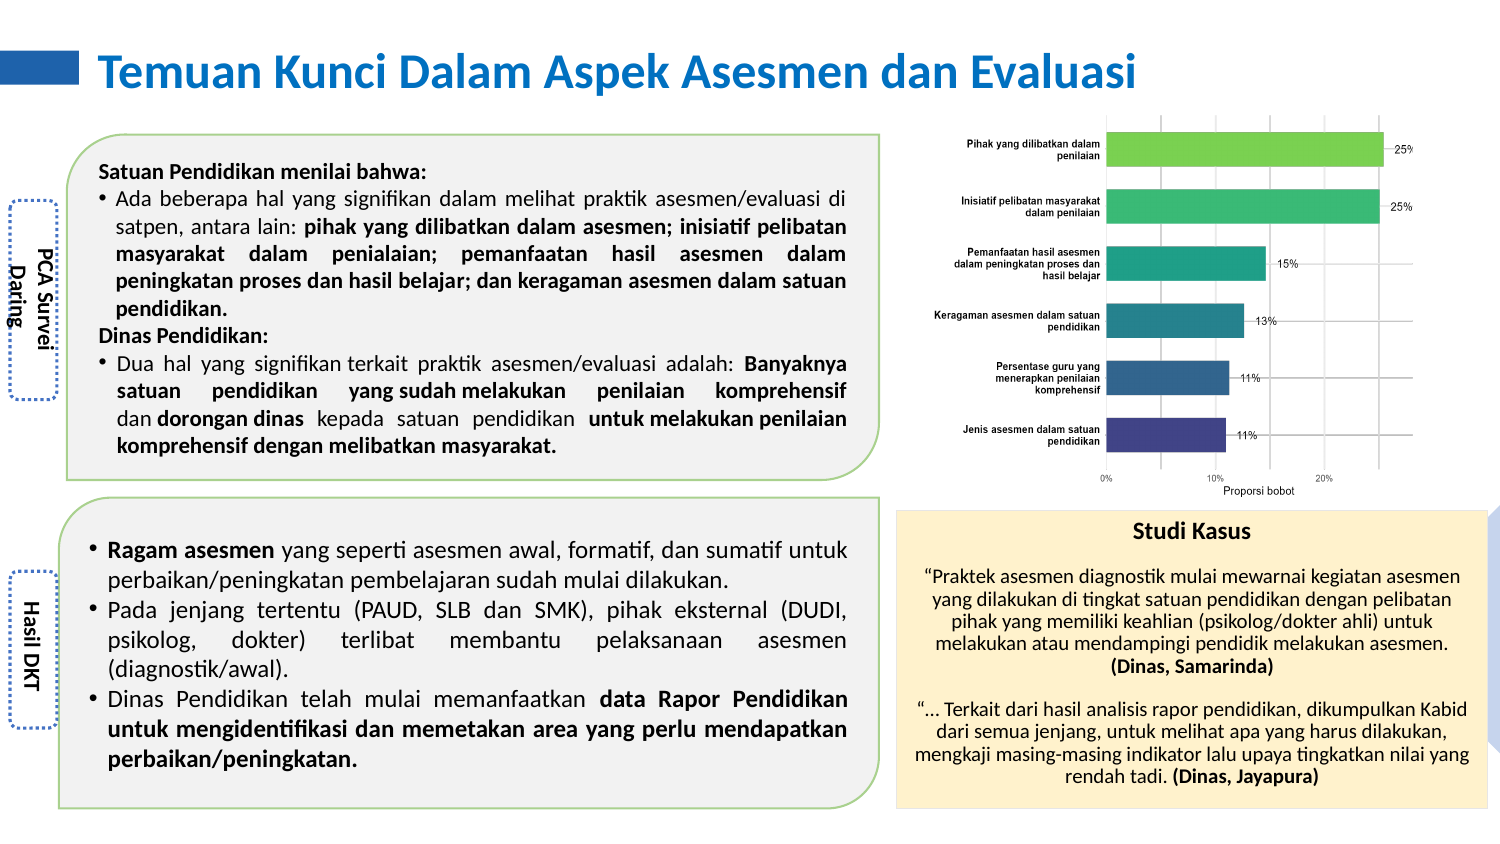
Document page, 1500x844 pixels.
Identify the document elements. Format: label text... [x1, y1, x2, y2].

text_box Ragam asesmen yang seperti asesmen awal, formatif, dan sumatif untuk perbaikan/peningkatan pembelajaran sudah mulai dilakukan. Pada jenjang tertentu (PAUD, SLB dan SMK), pihak eksternal (DUDI, psikolog, dokter) terlibat membantu pelaksanaan asesmen (diagnostik/awal). Dinas Pendidikan telah mulai memanfaatkan data Rapor Pendidikan untuk mengidentifikasi dan memetakan area yang perlu mendapatkan perbaikan/peningkatan. [57, 496, 880, 810]
text_box [1488, 505, 1500, 754]
picture [916, 109, 1418, 503]
title Temuan Kunci Dalam Aspek Asesmen dan Evaluasi [82, 26, 1369, 117]
text_box PCA Survei Daring [9, 199, 58, 401]
text_box Satuan Pendidikan menilai bahwa: Ada beberapa hal yang signifikan dalam melihat praktik asesmen/evaluasi di satpen, antara lain: pihak yang dilibatkan dalam asesmen; inisiatif pelibatan masyarakat dalam penialaian; pemanfaatan hasil asesmen dalam peningkatan proses dan hasil belajar; dan keragaman asesmen dalam satuan pendidikan. Dinas Pendidikan: Dua hal yang signifikan terkait praktik asesmen/evaluasi adalah: Banyaknya satuan pendidikan yang sudah melakukan penilaian komprehensif dan dorongan dinas kepada satuan pendidikan untuk melakukan penilaian komprehensif dengan melibatkan masyarakat. [65, 133, 881, 482]
text_box Hasil DKT [9, 570, 58, 730]
text_box Studi Kasus “Praktek asesmen diagnostik mulai mewarnai kegiatan asesmen yang dilakukan di tingkat satuan pendidikan dengan pelibatan pihak yang memiliki keahlian (psikolog/dokter ahli) untuk melakukan atau mendampingi pendidik melakukan asesmen. (Dinas, Samarinda) “… Terkait dari hasil analisis rapor pendidikan, dikumpulkan Kabid dari semua jenjang, untuk melihat apa yang harus dilakukan, mengkaji masing-masing indikator lalu upaya tingkatkan nilai yang rendah tadi. (Dinas, Jayapura) [896, 510, 1488, 809]
